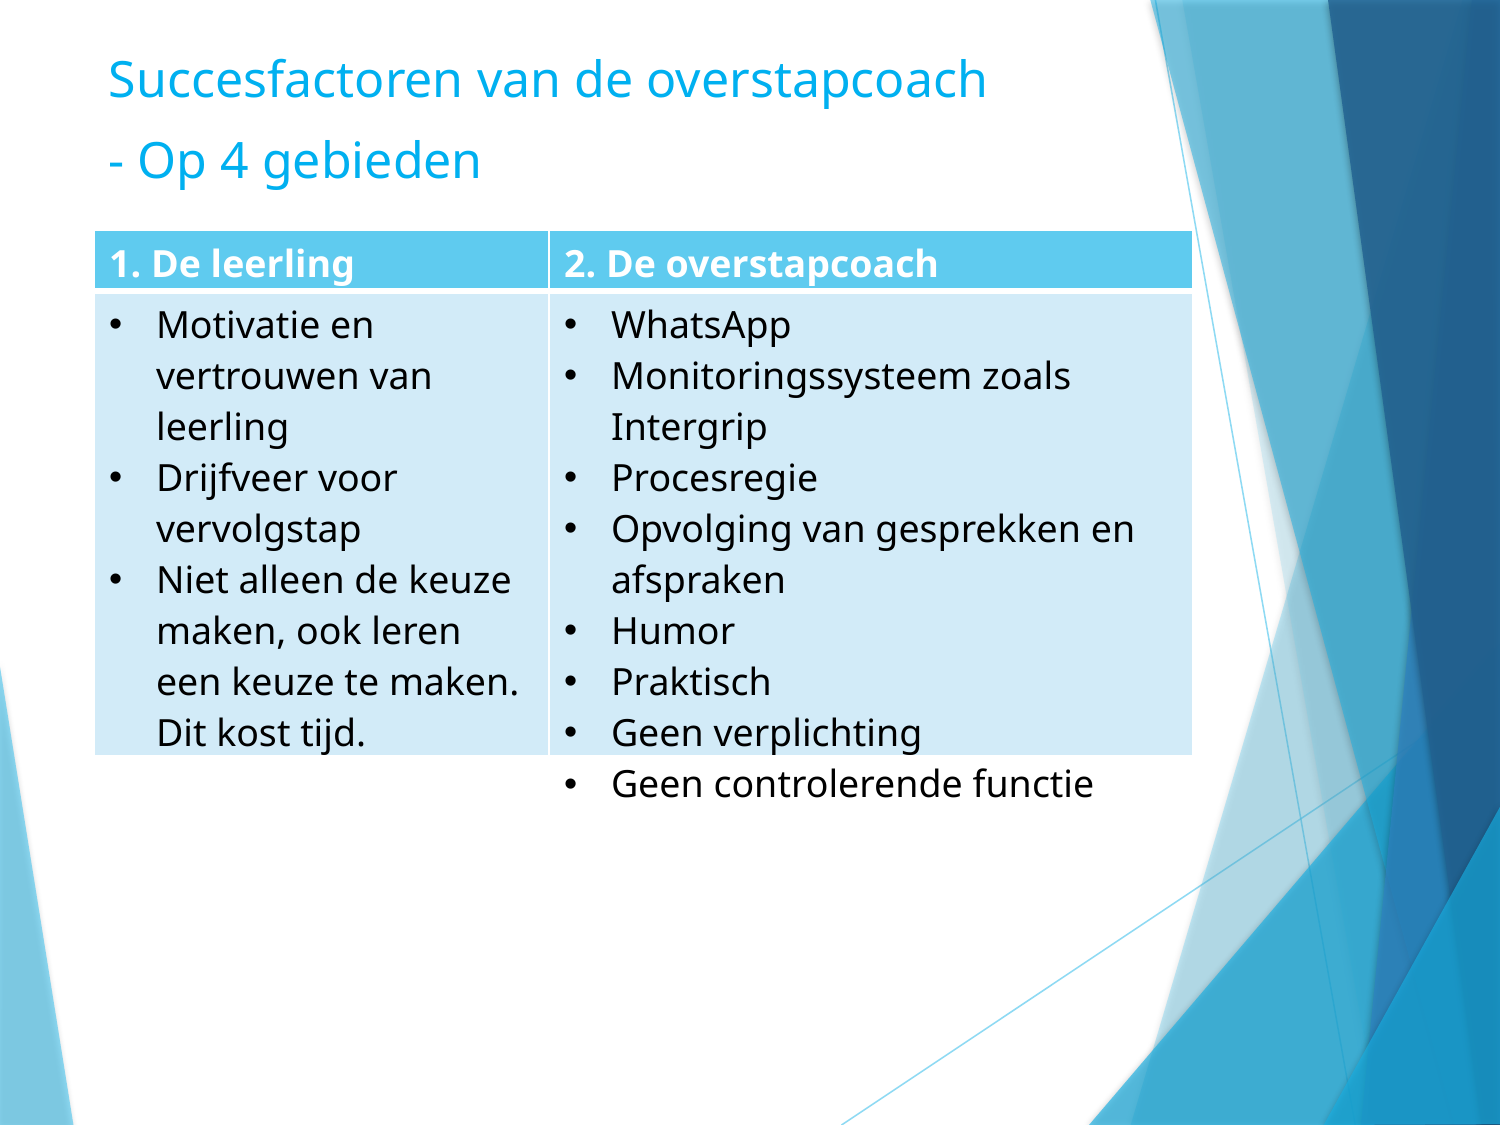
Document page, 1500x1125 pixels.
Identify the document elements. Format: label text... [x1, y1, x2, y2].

table_cell Motivatie en vertrouwen van leerling Drijfveer voor vervolgstap Niet alleen de keuze maken, ook leren een keuze te maken. Dit kost tijd. [95, 294, 548, 755]
table_header 1. De leerling [95, 231, 548, 288]
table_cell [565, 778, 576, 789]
text_box Succesfactoren van de overstapcoach - Op 4 gebieden [94, 36, 1193, 196]
table_cell WhatsApp Monitoringssysteem zoals Intergrip Procesregie Opvolging van gesprekken en afspraken Humor Praktisch Geen verplichting Geen controlerende functie [550, 294, 1192, 755]
table_header 2. De overstapcoach [550, 231, 1192, 288]
